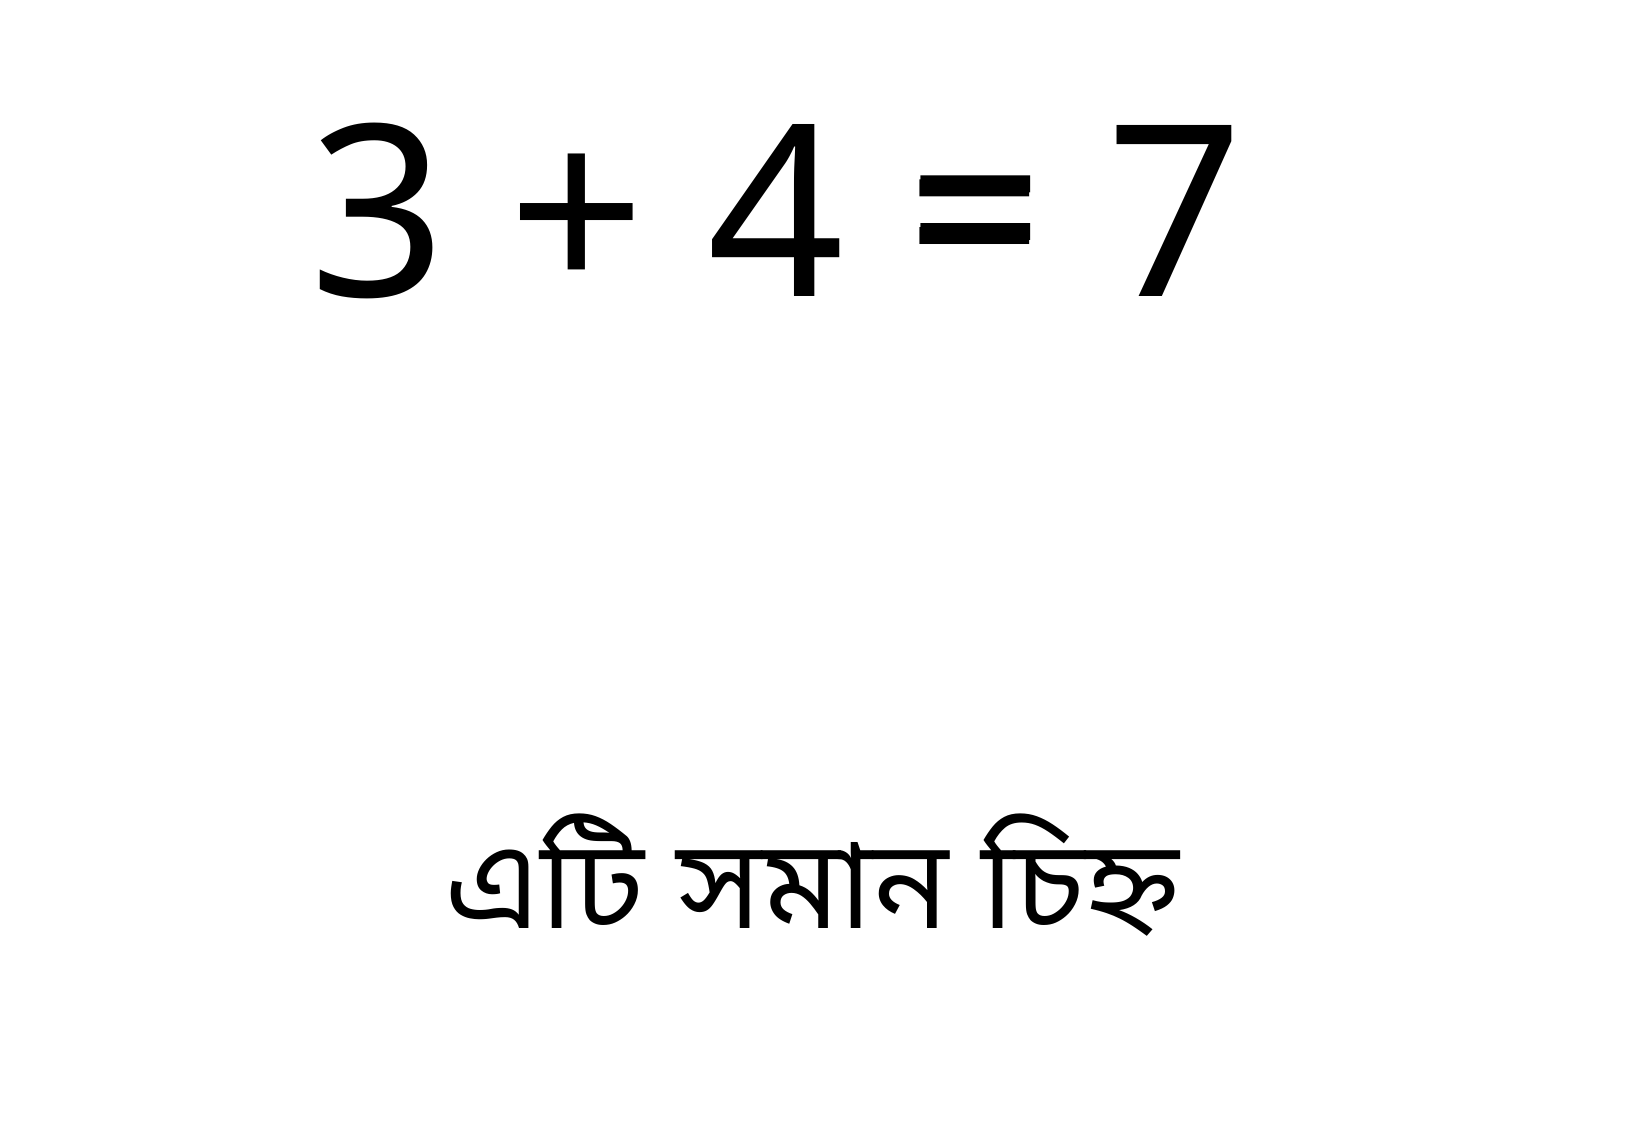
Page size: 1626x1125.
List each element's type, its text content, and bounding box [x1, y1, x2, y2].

text_box = [892, 45, 1060, 348]
text_box 3 + 4 = 7 [294, 49, 1258, 353]
text_box এটি সমান চিহ্ন [430, 795, 1195, 961]
